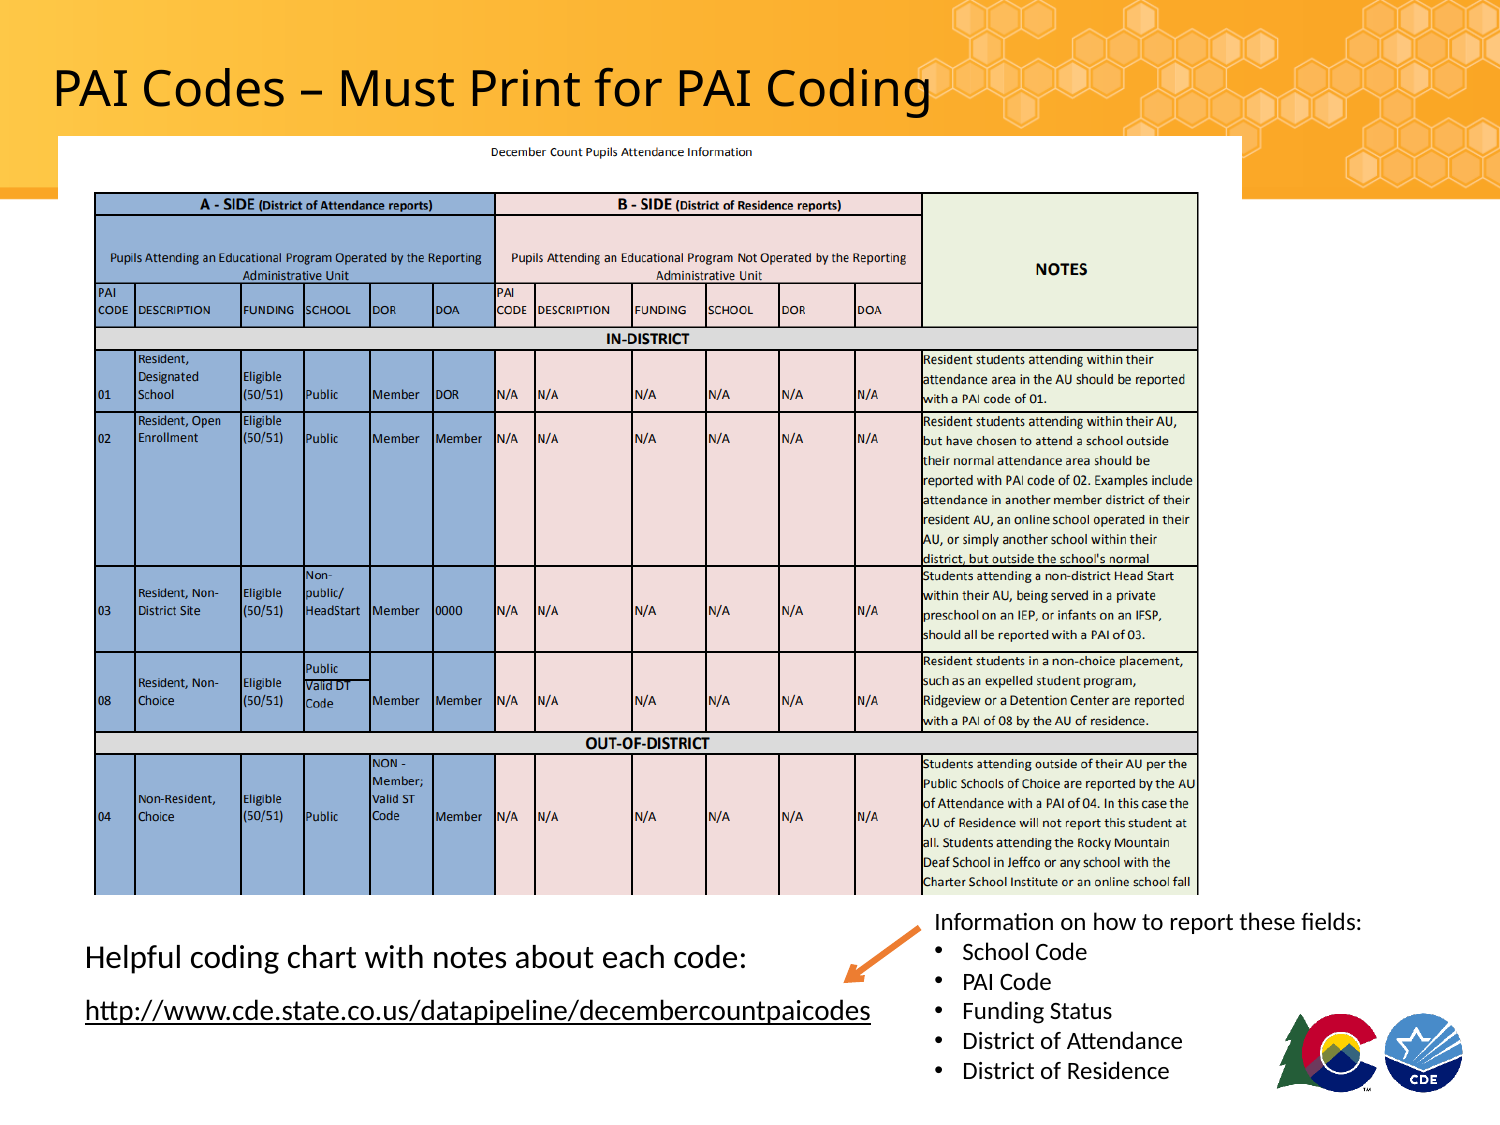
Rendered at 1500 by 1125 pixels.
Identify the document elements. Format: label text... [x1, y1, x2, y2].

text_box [843, 927, 920, 983]
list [58, 136, 1242, 898]
picture [1401, 1012, 1463, 1093]
text_box PAI Codes – Must Print for PAI Coding [37, 48, 1350, 124]
picture [0, 0, 1500, 200]
text_box Information on how to report these fields: School Code PAI Code Funding Status District of Attendance District of Residence [919, 897, 1401, 1122]
text_box http://www.cde.state.co.us/datapipeline/decembercountpaicodes [70, 984, 919, 1034]
text_box Helpful coding chart with notes about each code: [70, 927, 843, 983]
